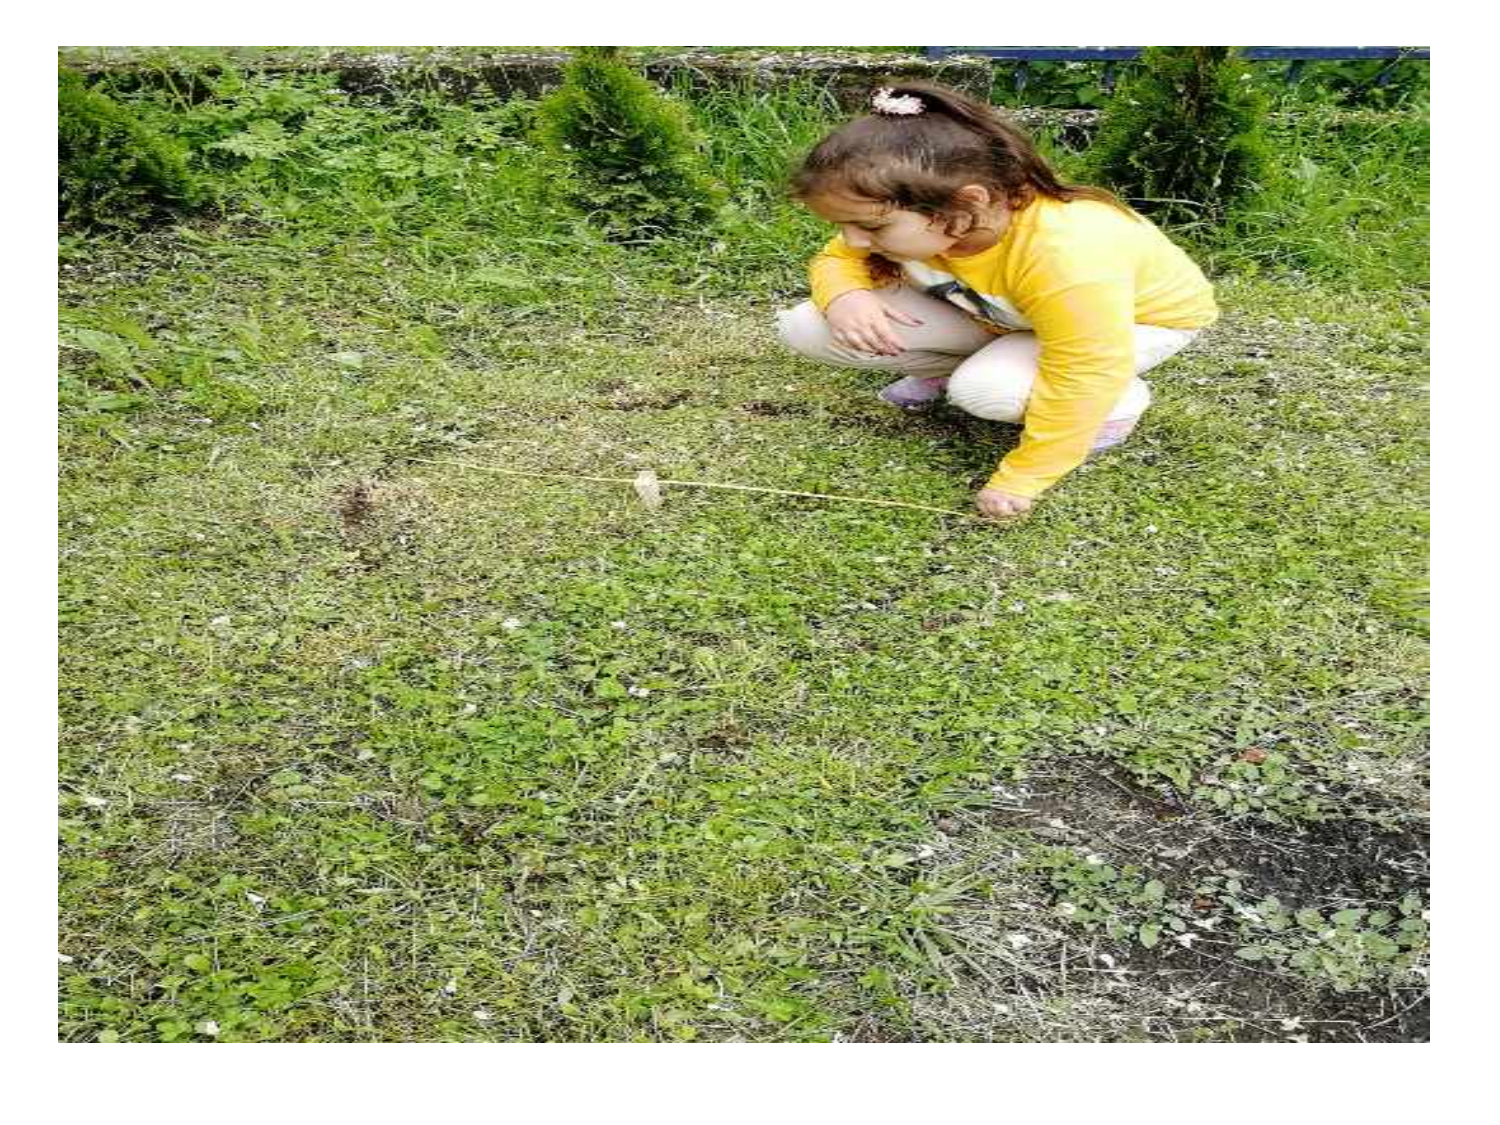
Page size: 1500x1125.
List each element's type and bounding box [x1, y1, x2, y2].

list [58, 46, 1430, 1044]
